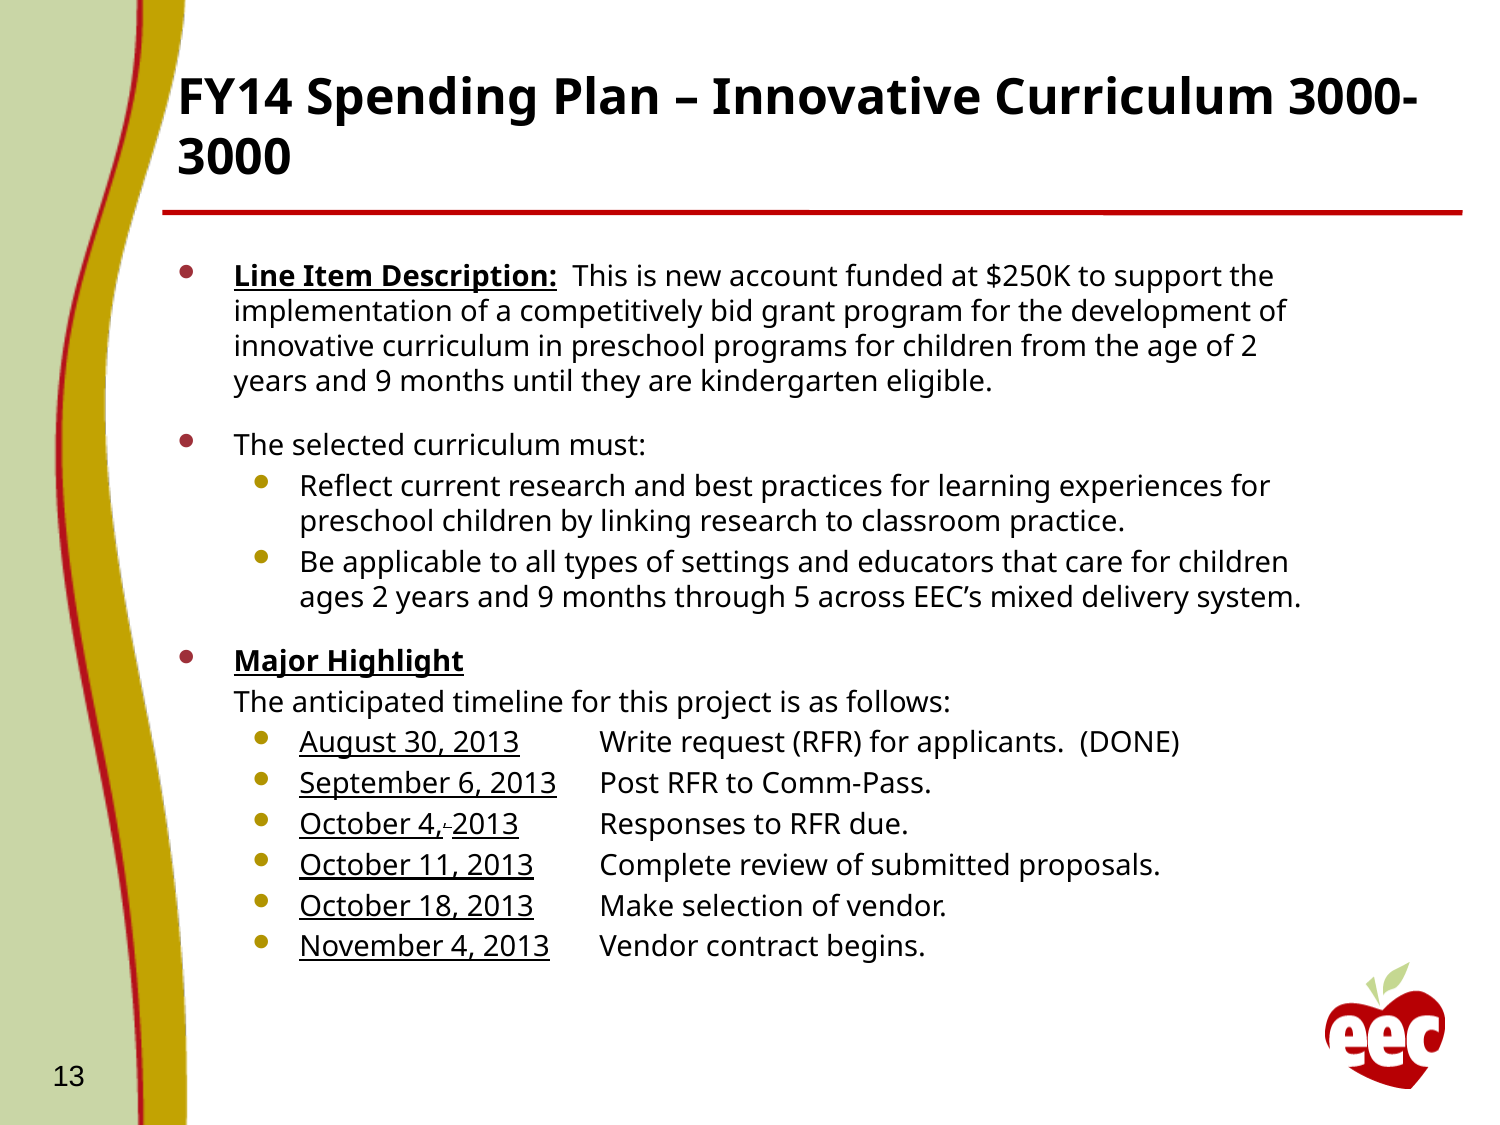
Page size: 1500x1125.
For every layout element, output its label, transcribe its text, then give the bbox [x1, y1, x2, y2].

title FY14 Spending Plan – Innovative Curriculum 3000-3000 [162, 37, 1500, 213]
list Line Item Description: This is new account funded at $250K to support the implementation of a competitively bid grant program for the development of innovative curriculum in preschool programs for children from the age of 2 years and 9 months until they are kindergarten eligible. The selected curriculum must: Reflect current research and best practices for learning experiences for preschool children by linking research to classroom practice. Be applicable to all types of settings and educators that care for children ages 2 years and 9 months through 5 across EEC’s mixed delivery system. Major Highlight The anticipated timeline for this project is as follows: August 30, 2013 Write request (RFR) for applicants. (DONE) September 6, 2013 Post RFR to Comm-Pass. October 4,, 2013 Responses to RFR due. October 11, 2013 Complete review of submitted proposals. October 18, 2013 Make selection of vendor. November 4, 2013 Vendor contract begins. [162, 249, 1338, 988]
slide_number 13 [0, 1049, 138, 1125]
picture [0, 0, 1500, 1125]
